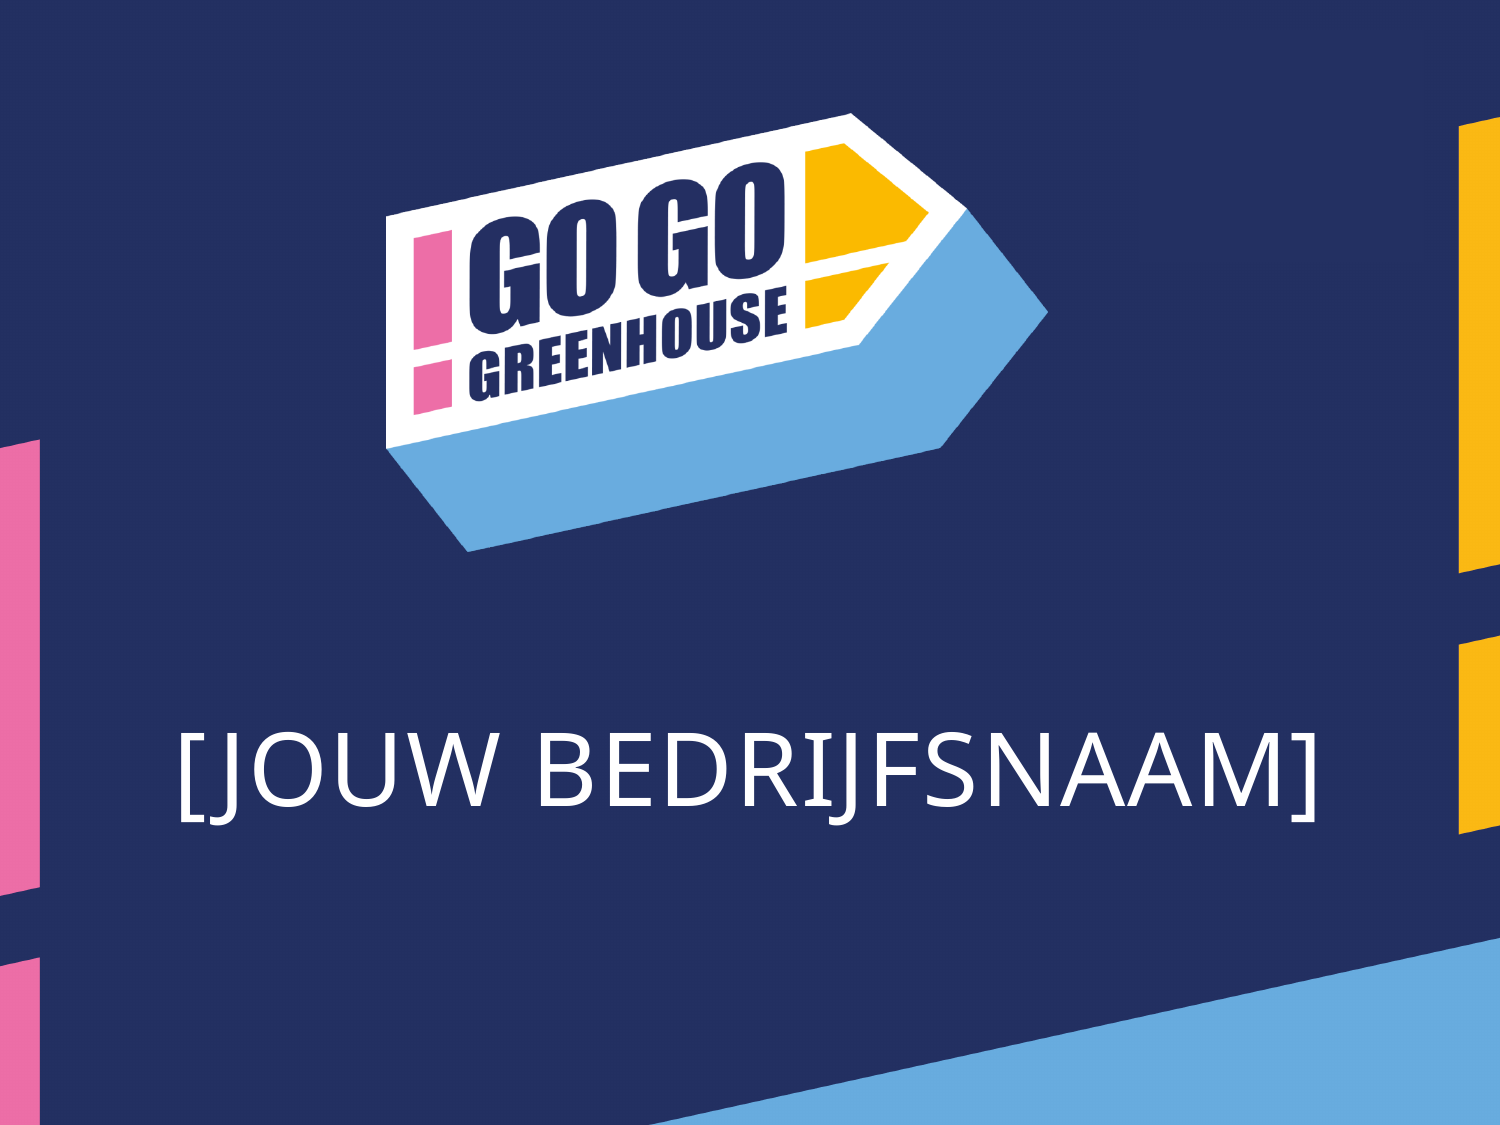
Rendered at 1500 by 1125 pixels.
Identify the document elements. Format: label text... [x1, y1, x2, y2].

title [JOUW BEDRIJFSNAAM] [111, 644, 1388, 887]
picture [0, 0, 1500, 1125]
